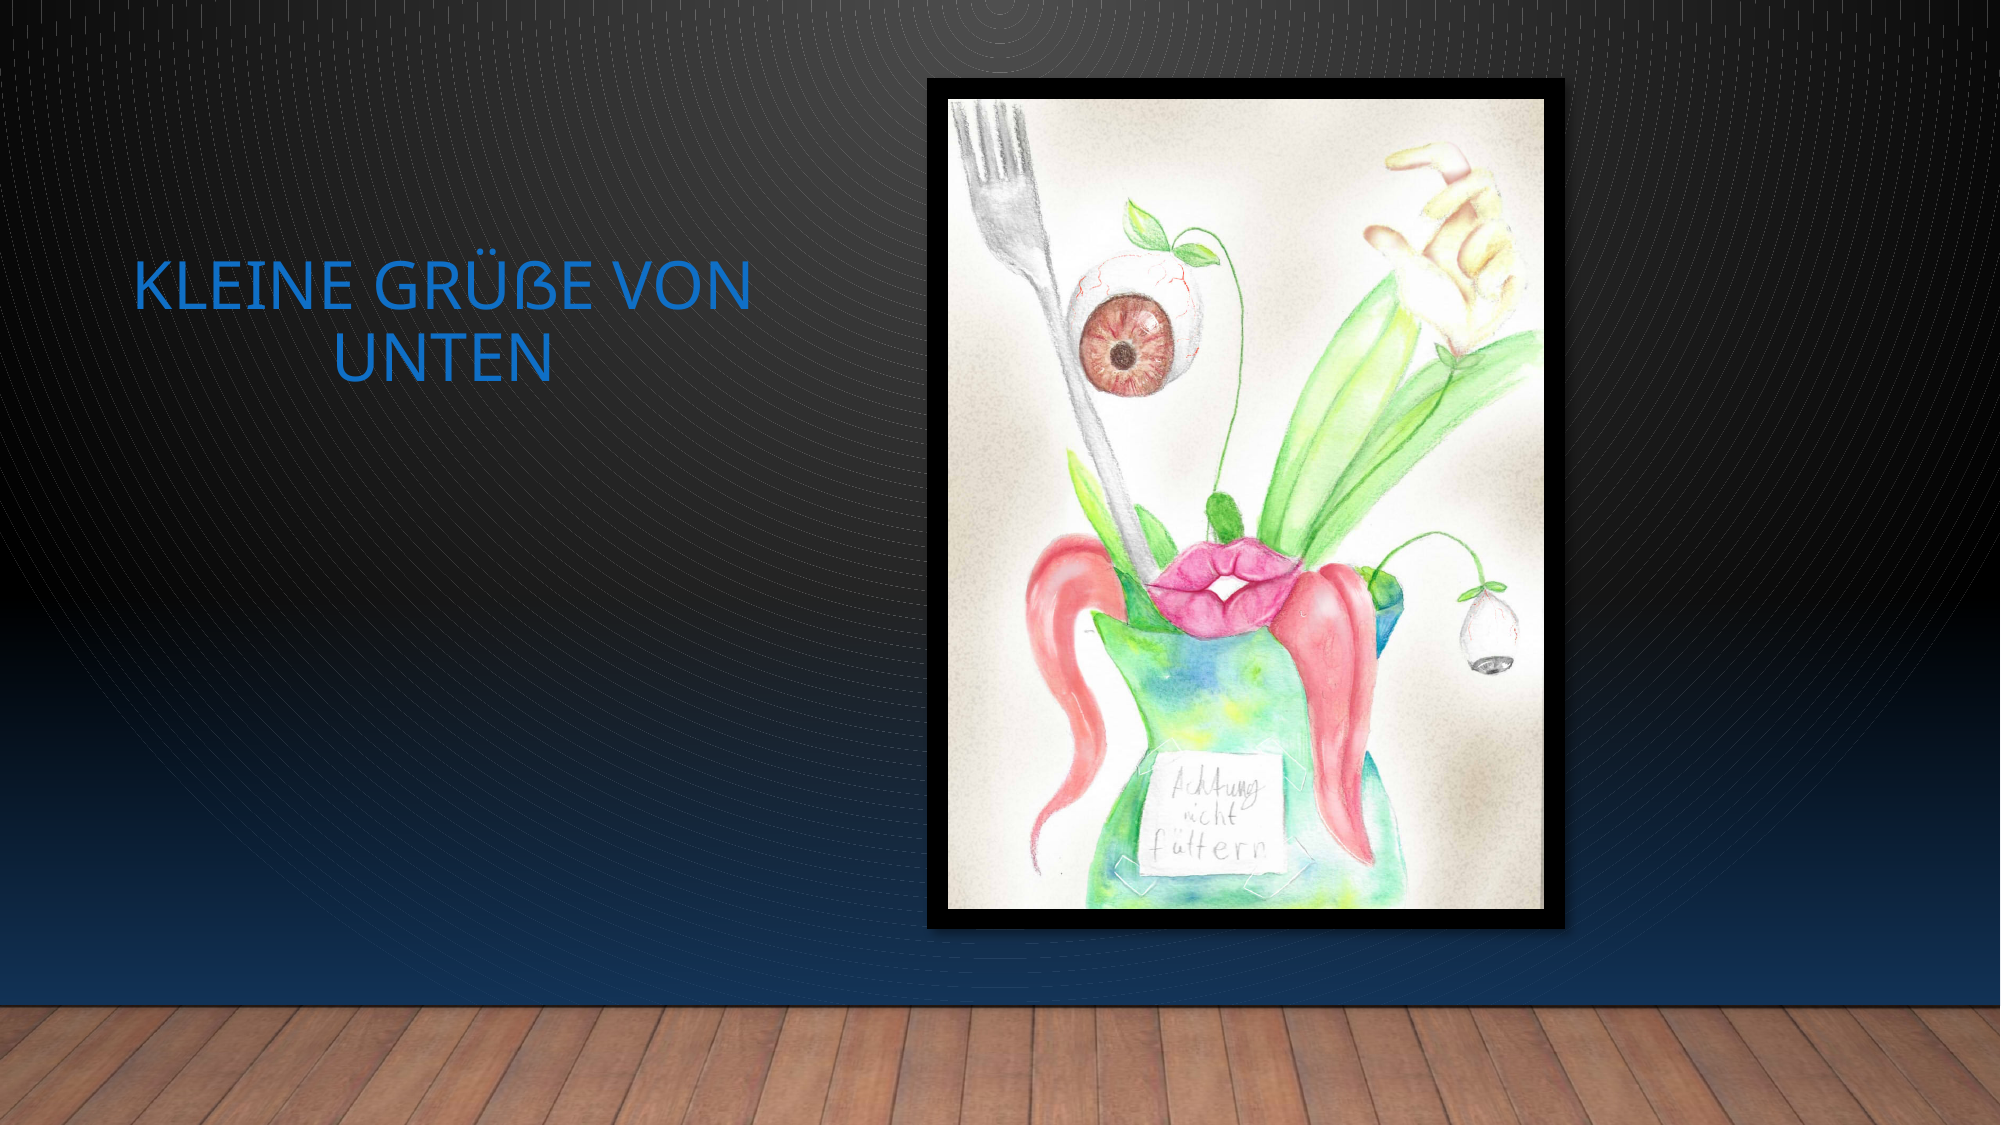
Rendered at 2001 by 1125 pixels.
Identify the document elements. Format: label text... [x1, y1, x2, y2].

picture [0, 1005, 2000, 1125]
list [947, 98, 1545, 909]
title Kleine Grüße von unten [93, 237, 794, 410]
